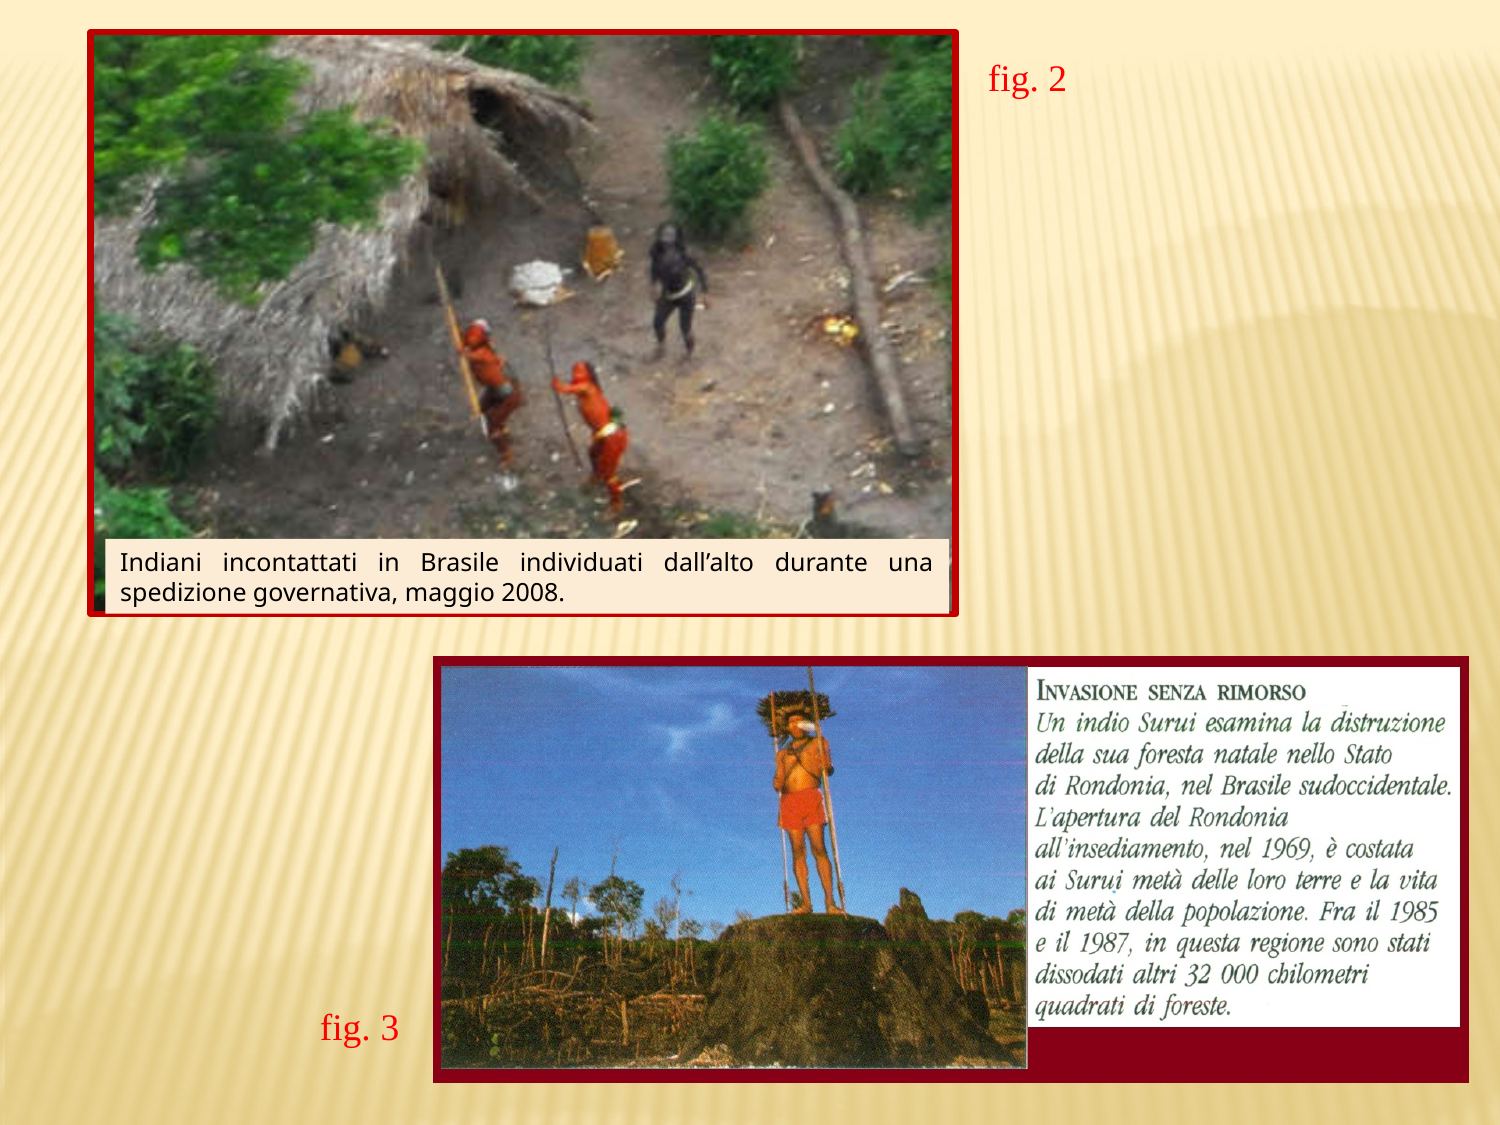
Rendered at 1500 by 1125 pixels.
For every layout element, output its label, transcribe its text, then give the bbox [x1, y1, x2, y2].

picture [93, 34, 953, 612]
text_box fig. 2 [973, 46, 1083, 107]
text_box fig. 3 [305, 996, 415, 1056]
picture [433, 655, 1469, 1084]
